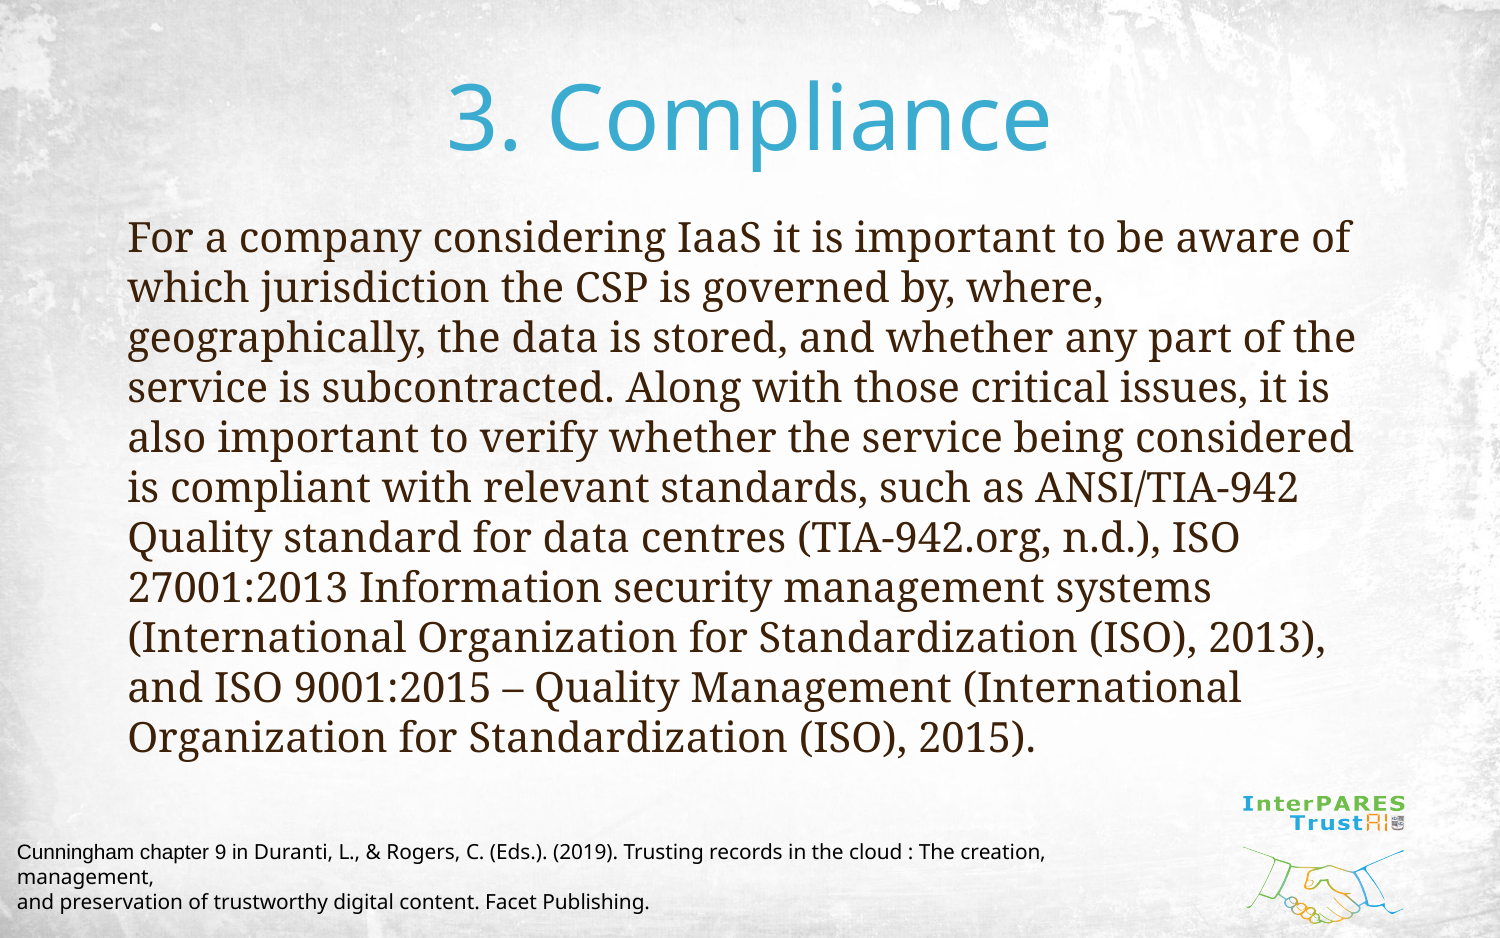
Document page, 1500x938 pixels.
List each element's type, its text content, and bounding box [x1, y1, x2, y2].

title 3. Compliance [53, 35, 1447, 192]
list For a company considering IaaS it is important to be aware of which jurisdiction the CSP is governed by, where, geographically, the data is stored, and whether any part of the service is subcontracted. Along with those critical issues, it is also important to verify whether the service being considered is compliant with relevant standards, such as ANSI/TIA-942 Quality standard for data centres (TIA-942.org, n.d.), ISO 27001:2013 Information security management systems (International Organization for Standardization (ISO), 2013), and ISO 9001:2015 – Quality Management (International Organization for Standardization (ISO), 2015). [112, 202, 1388, 766]
text_box Cunningham chapter 9 in Duranti, L., & Rogers, C. (Eds.). (2019). Trusting records in the cloud : The creation, management, and preservation of trustworthy digital content. Facet Publishing. [1, 831, 1188, 938]
picture [0, 0, 1500, 938]
